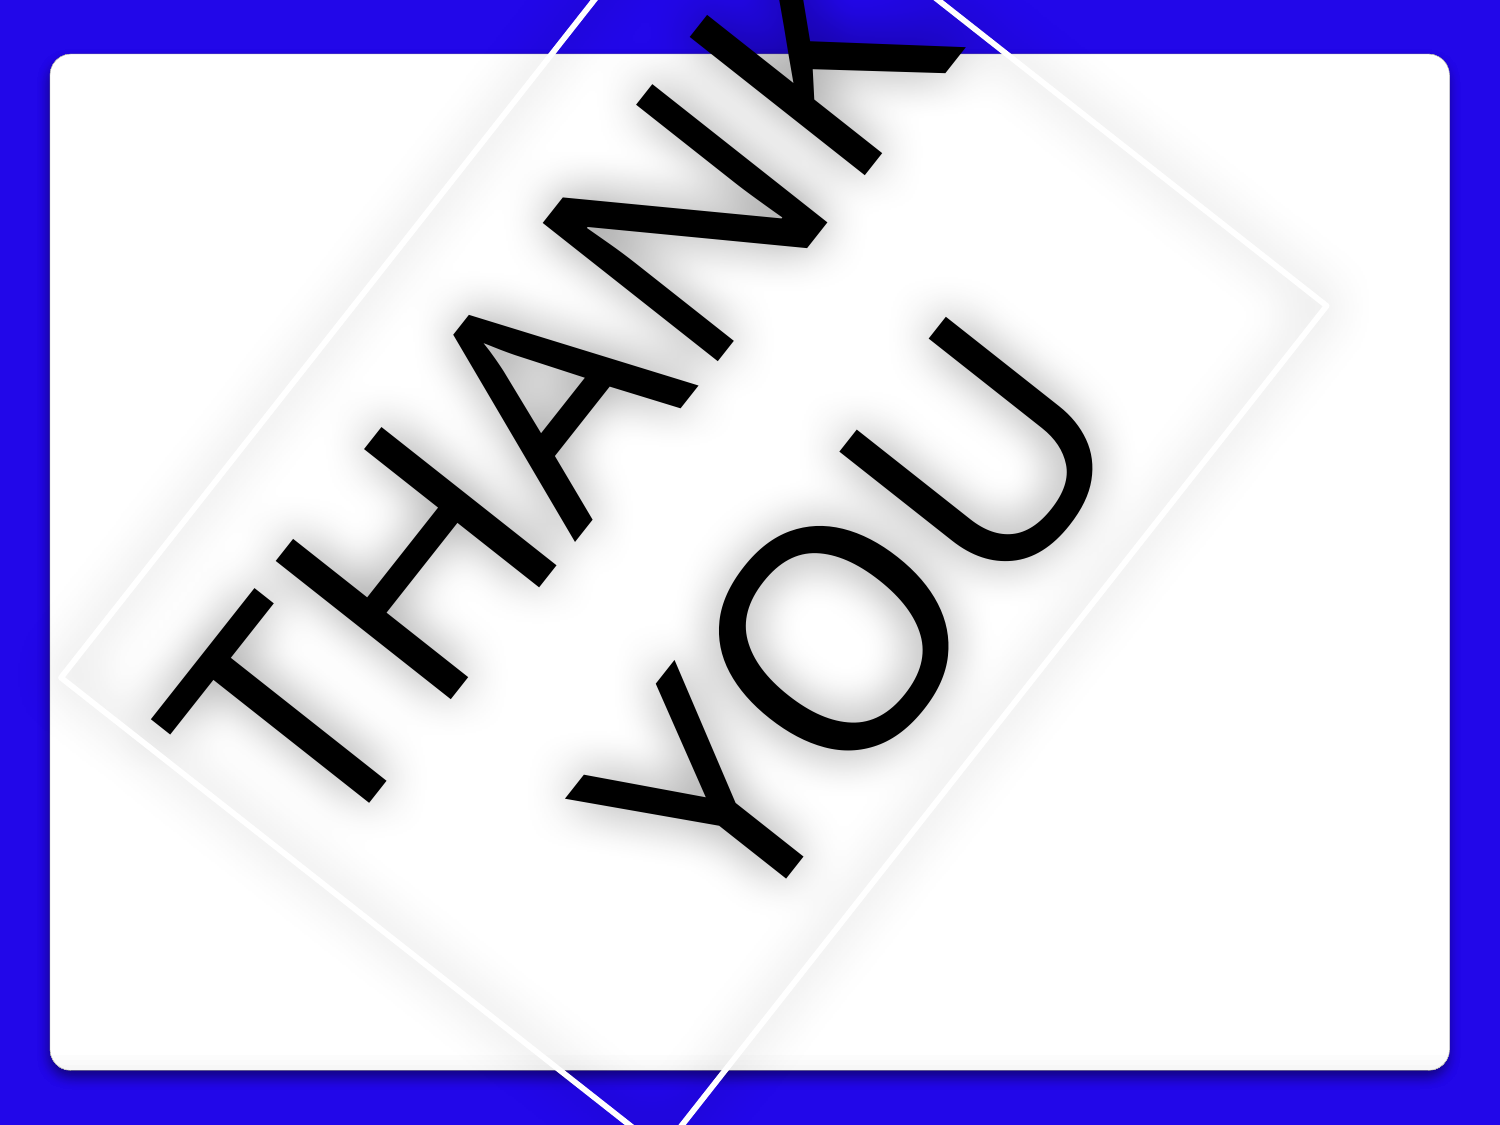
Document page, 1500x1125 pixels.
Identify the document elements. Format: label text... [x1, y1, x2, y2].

text_box THANK YOU [61, 0, 1327, 1125]
